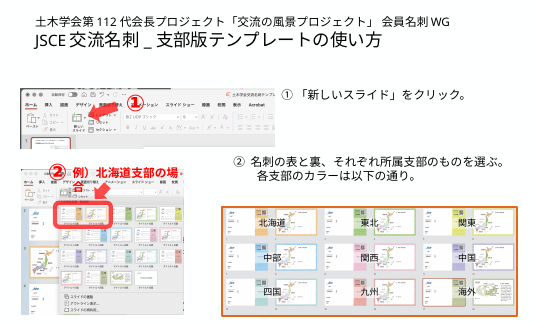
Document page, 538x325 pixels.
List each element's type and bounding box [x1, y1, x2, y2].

picture [21, 169, 184, 315]
picture [20, 88, 275, 149]
picture [223, 208, 516, 315]
